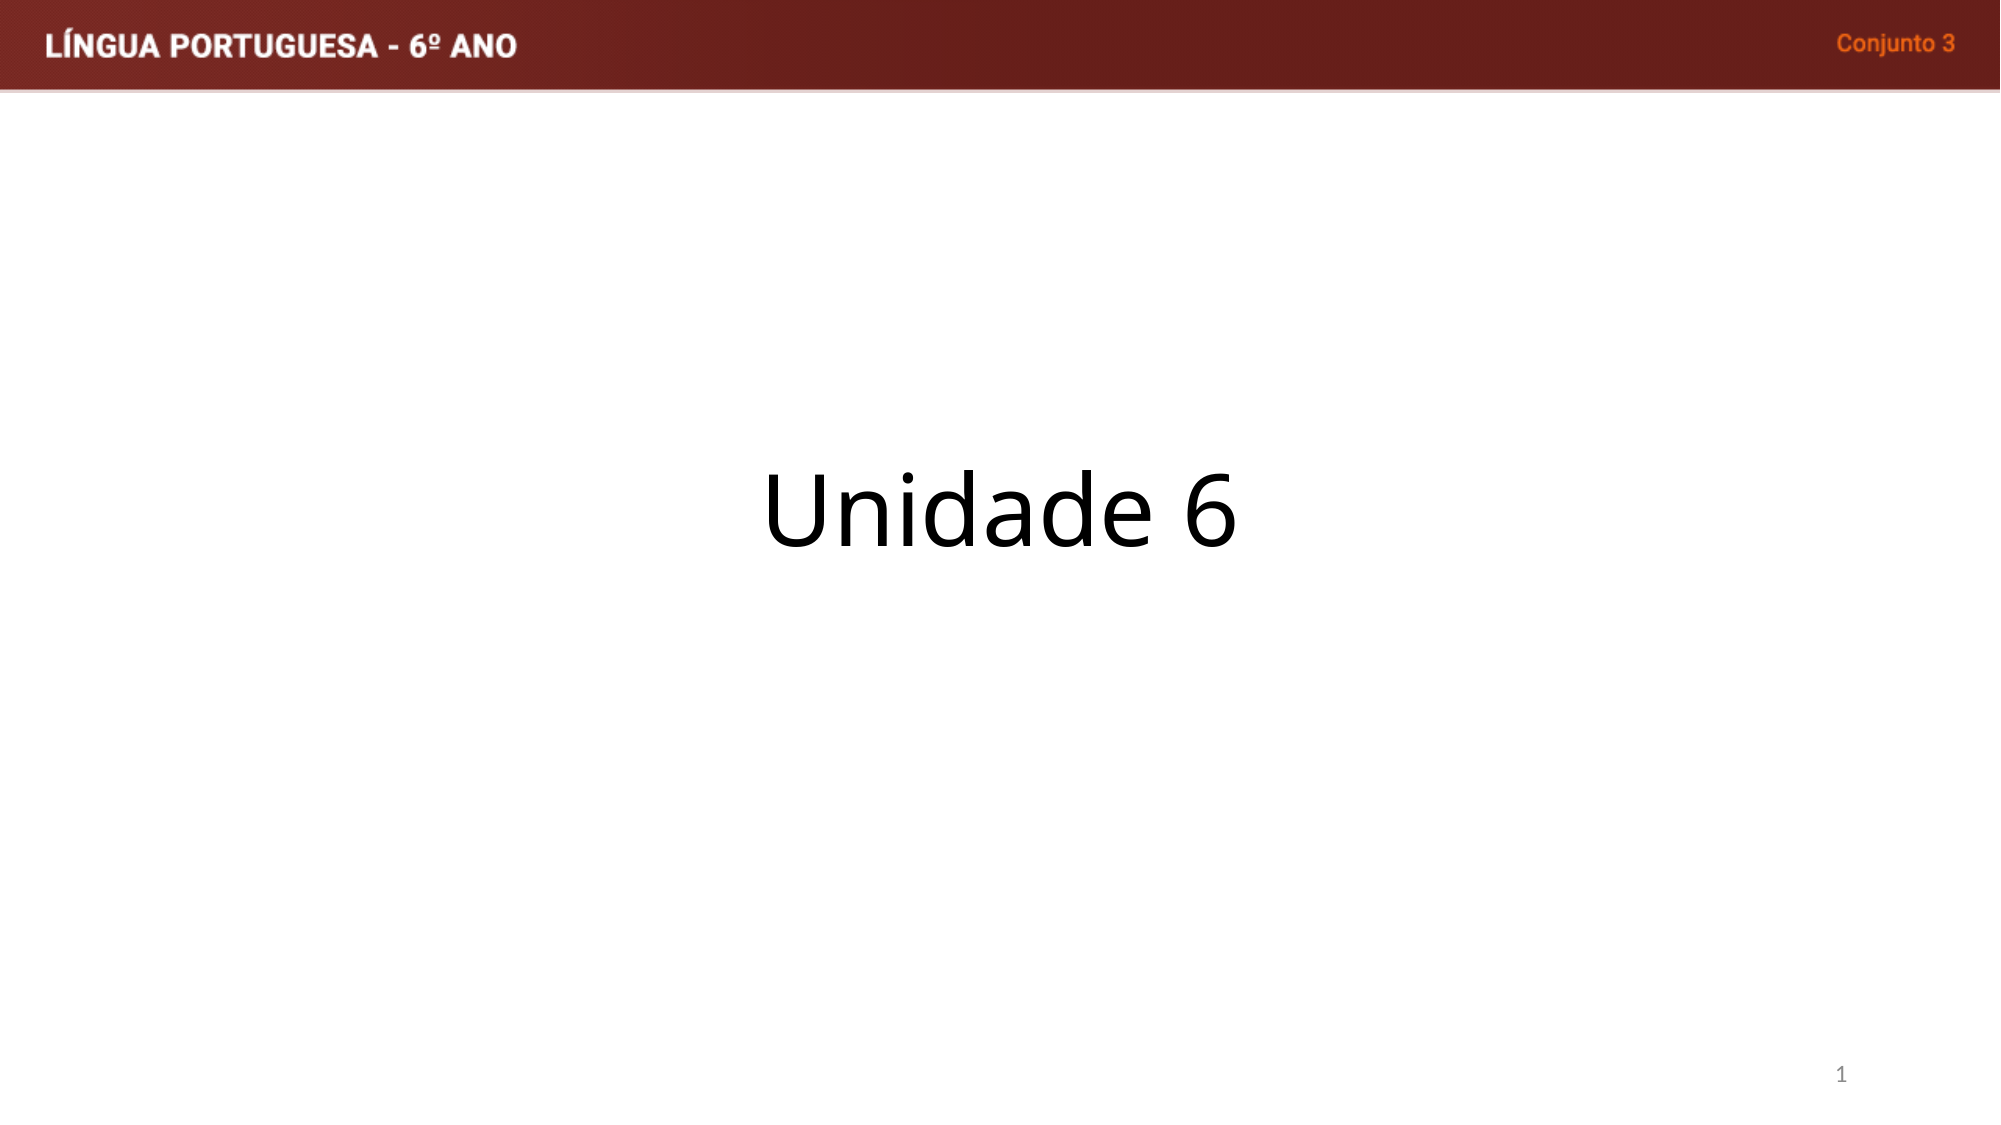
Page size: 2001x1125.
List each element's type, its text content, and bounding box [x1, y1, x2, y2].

picture [0, 0, 2000, 93]
slide_number 1 [1412, 1042, 1863, 1103]
title Unidade 6 [249, 184, 1750, 576]
